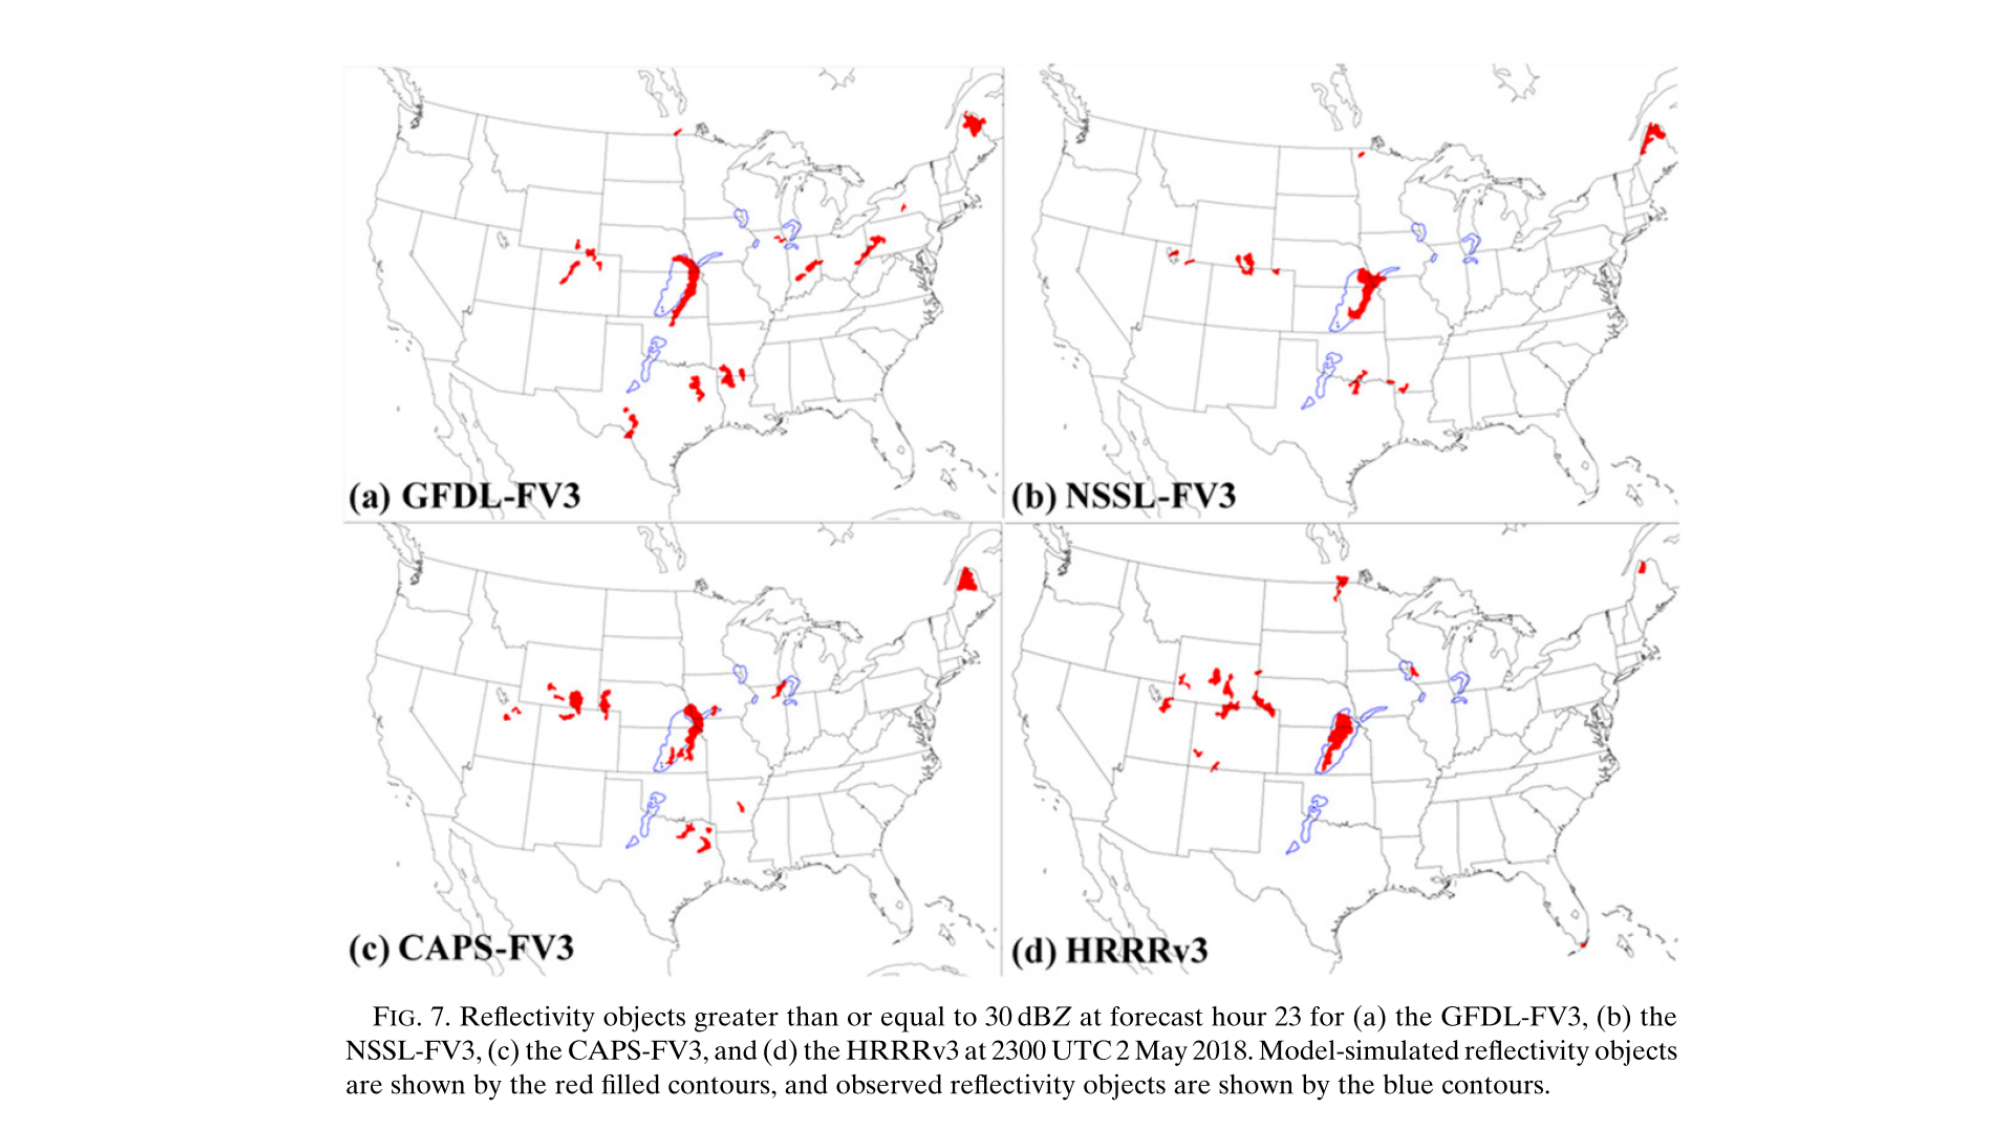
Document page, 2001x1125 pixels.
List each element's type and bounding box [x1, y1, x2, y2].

picture [313, 50, 1713, 1108]
